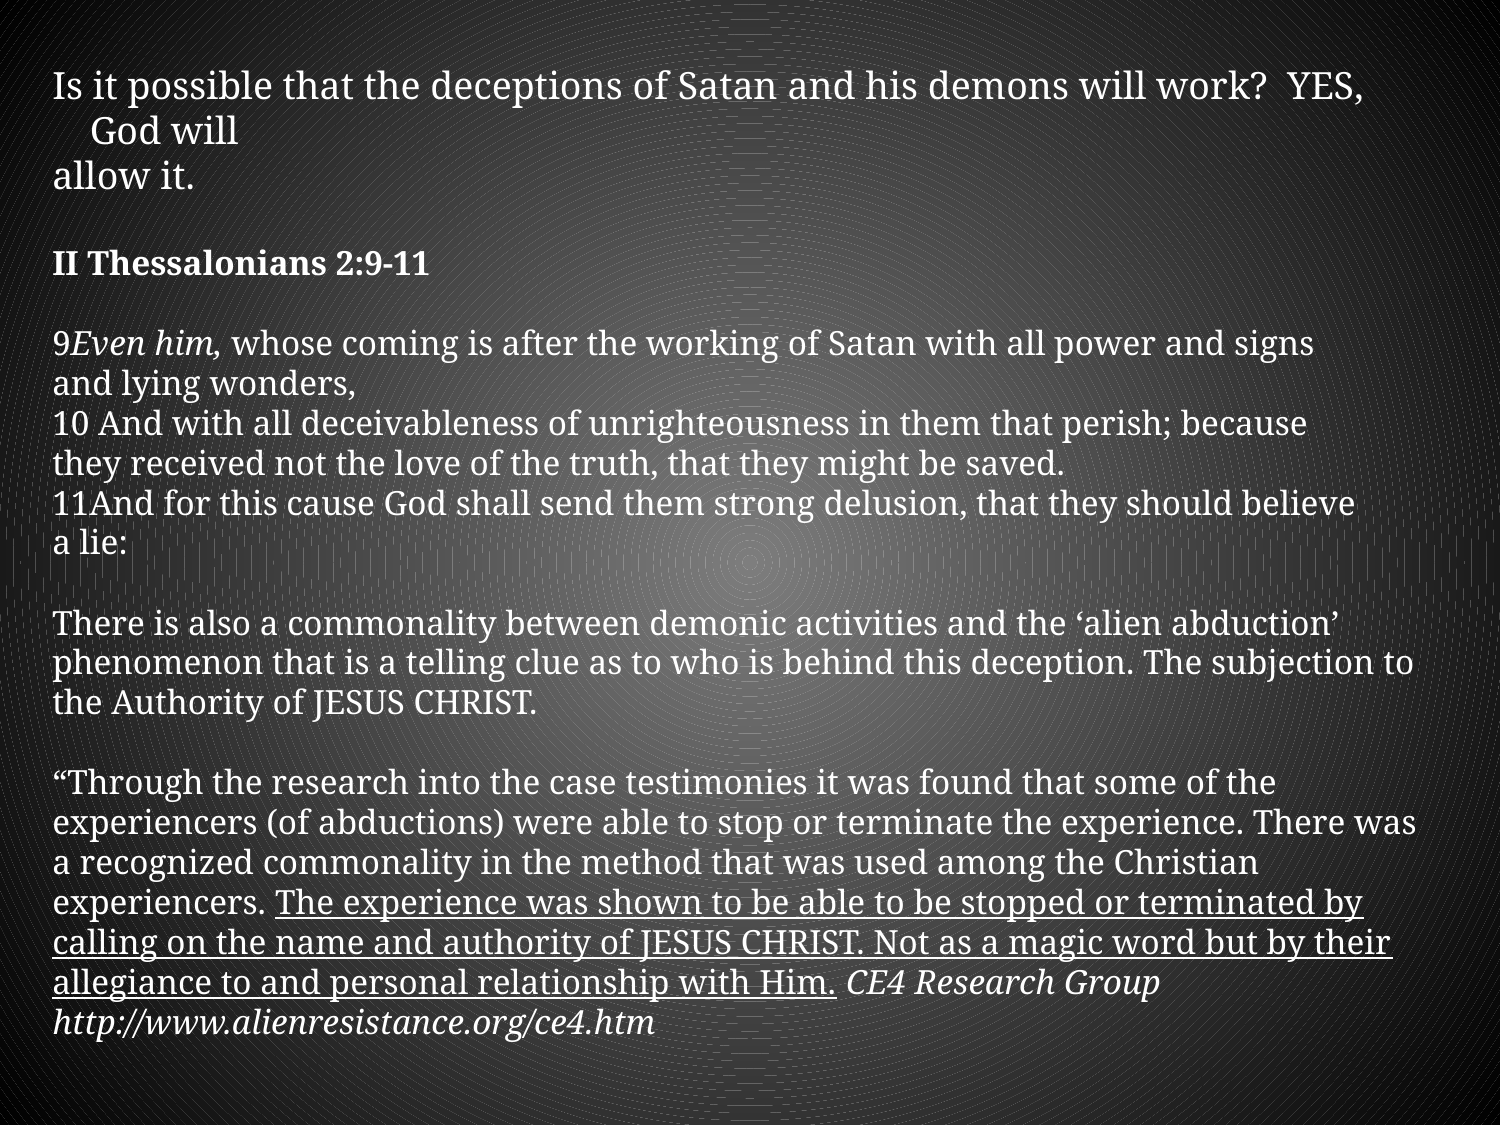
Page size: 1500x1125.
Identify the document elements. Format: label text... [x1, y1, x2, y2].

text_box Is it possible that the deceptions of Satan and his demons will work? YES, God will allow it. II Thessalonians 2:9-11 9Even him, whose coming is after the working of Satan with all power and signs and lying wonders, 10 And with all deceivableness of unrighteousness in them that perish; because they received not the love of the truth, that they might be saved. 11And for this cause God shall send them strong delusion, that they should believe a lie: There is also a commonality between demonic activities and the ‘alien abduction’ phenomenon that is a telling clue as to who is behind this deception. The subjection to the Authority of JESUS CHRIST. “Through the research into the case testimonies it was found that some of the experiencers (of abductions) were able to stop or terminate the experience. There was a recognized commonality in the method that was used among the Christian experiencers. The experience was shown to be able to be stopped or terminated by calling on the name and authority of JESUS CHRIST. Not as a magic word but by their allegiance to and personal relationship with Him. CE4 Research Group http://www.alienresistance.org/ce4.htm [37, 0, 1450, 1088]
